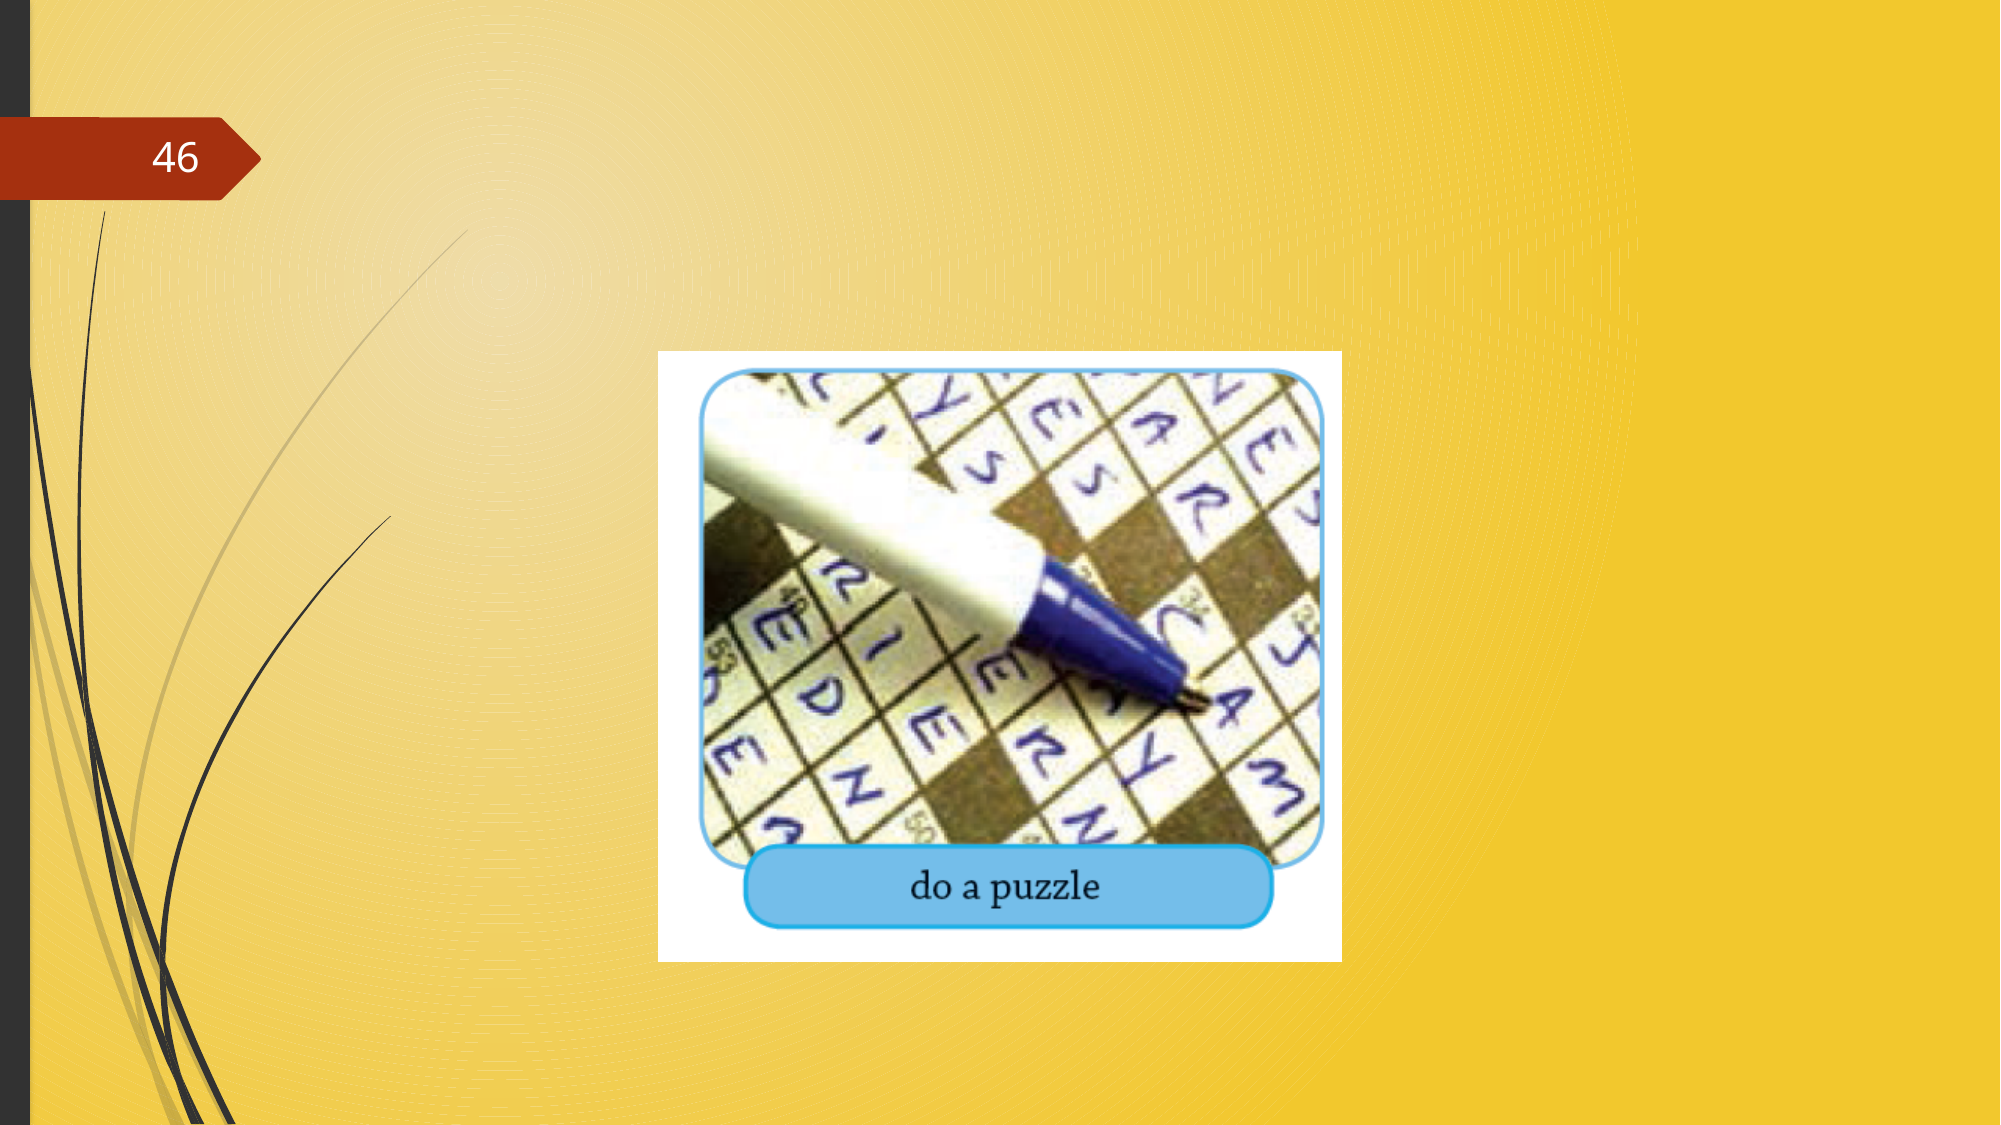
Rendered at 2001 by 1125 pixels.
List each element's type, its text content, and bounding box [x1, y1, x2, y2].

slide_number 46 [87, 129, 216, 190]
picture [658, 351, 1342, 962]
